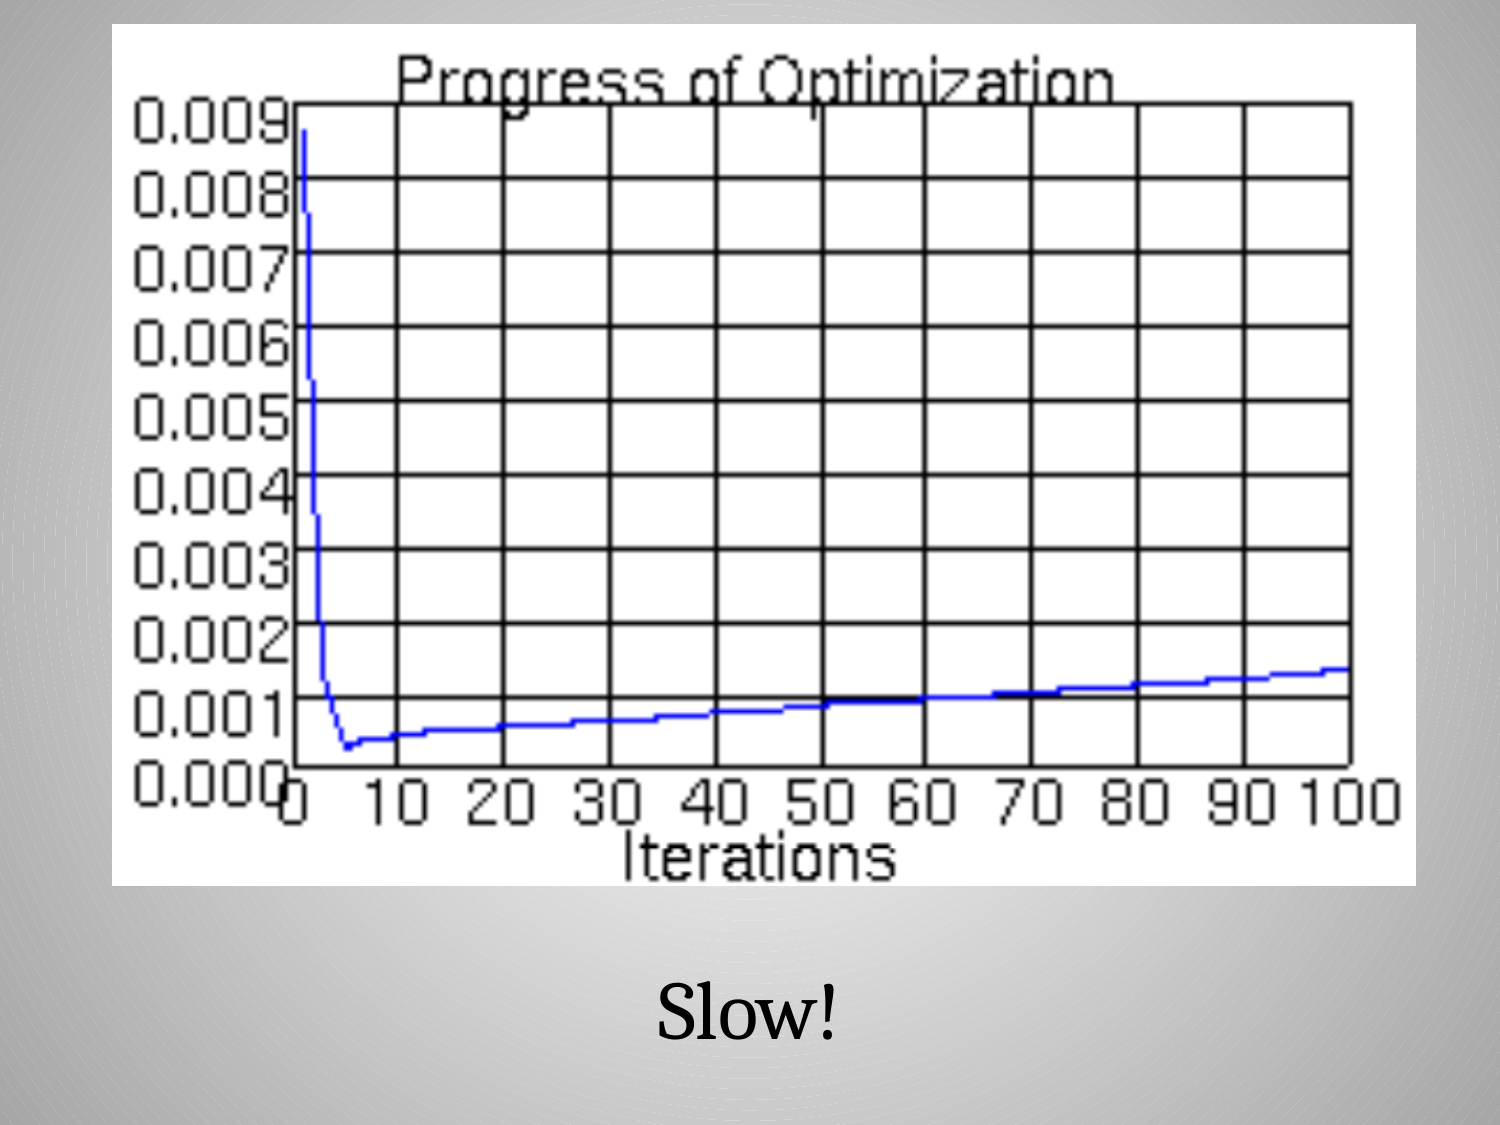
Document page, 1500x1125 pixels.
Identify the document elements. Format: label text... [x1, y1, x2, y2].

title Slow! [75, 912, 1425, 1100]
picture [112, 24, 1416, 886]
